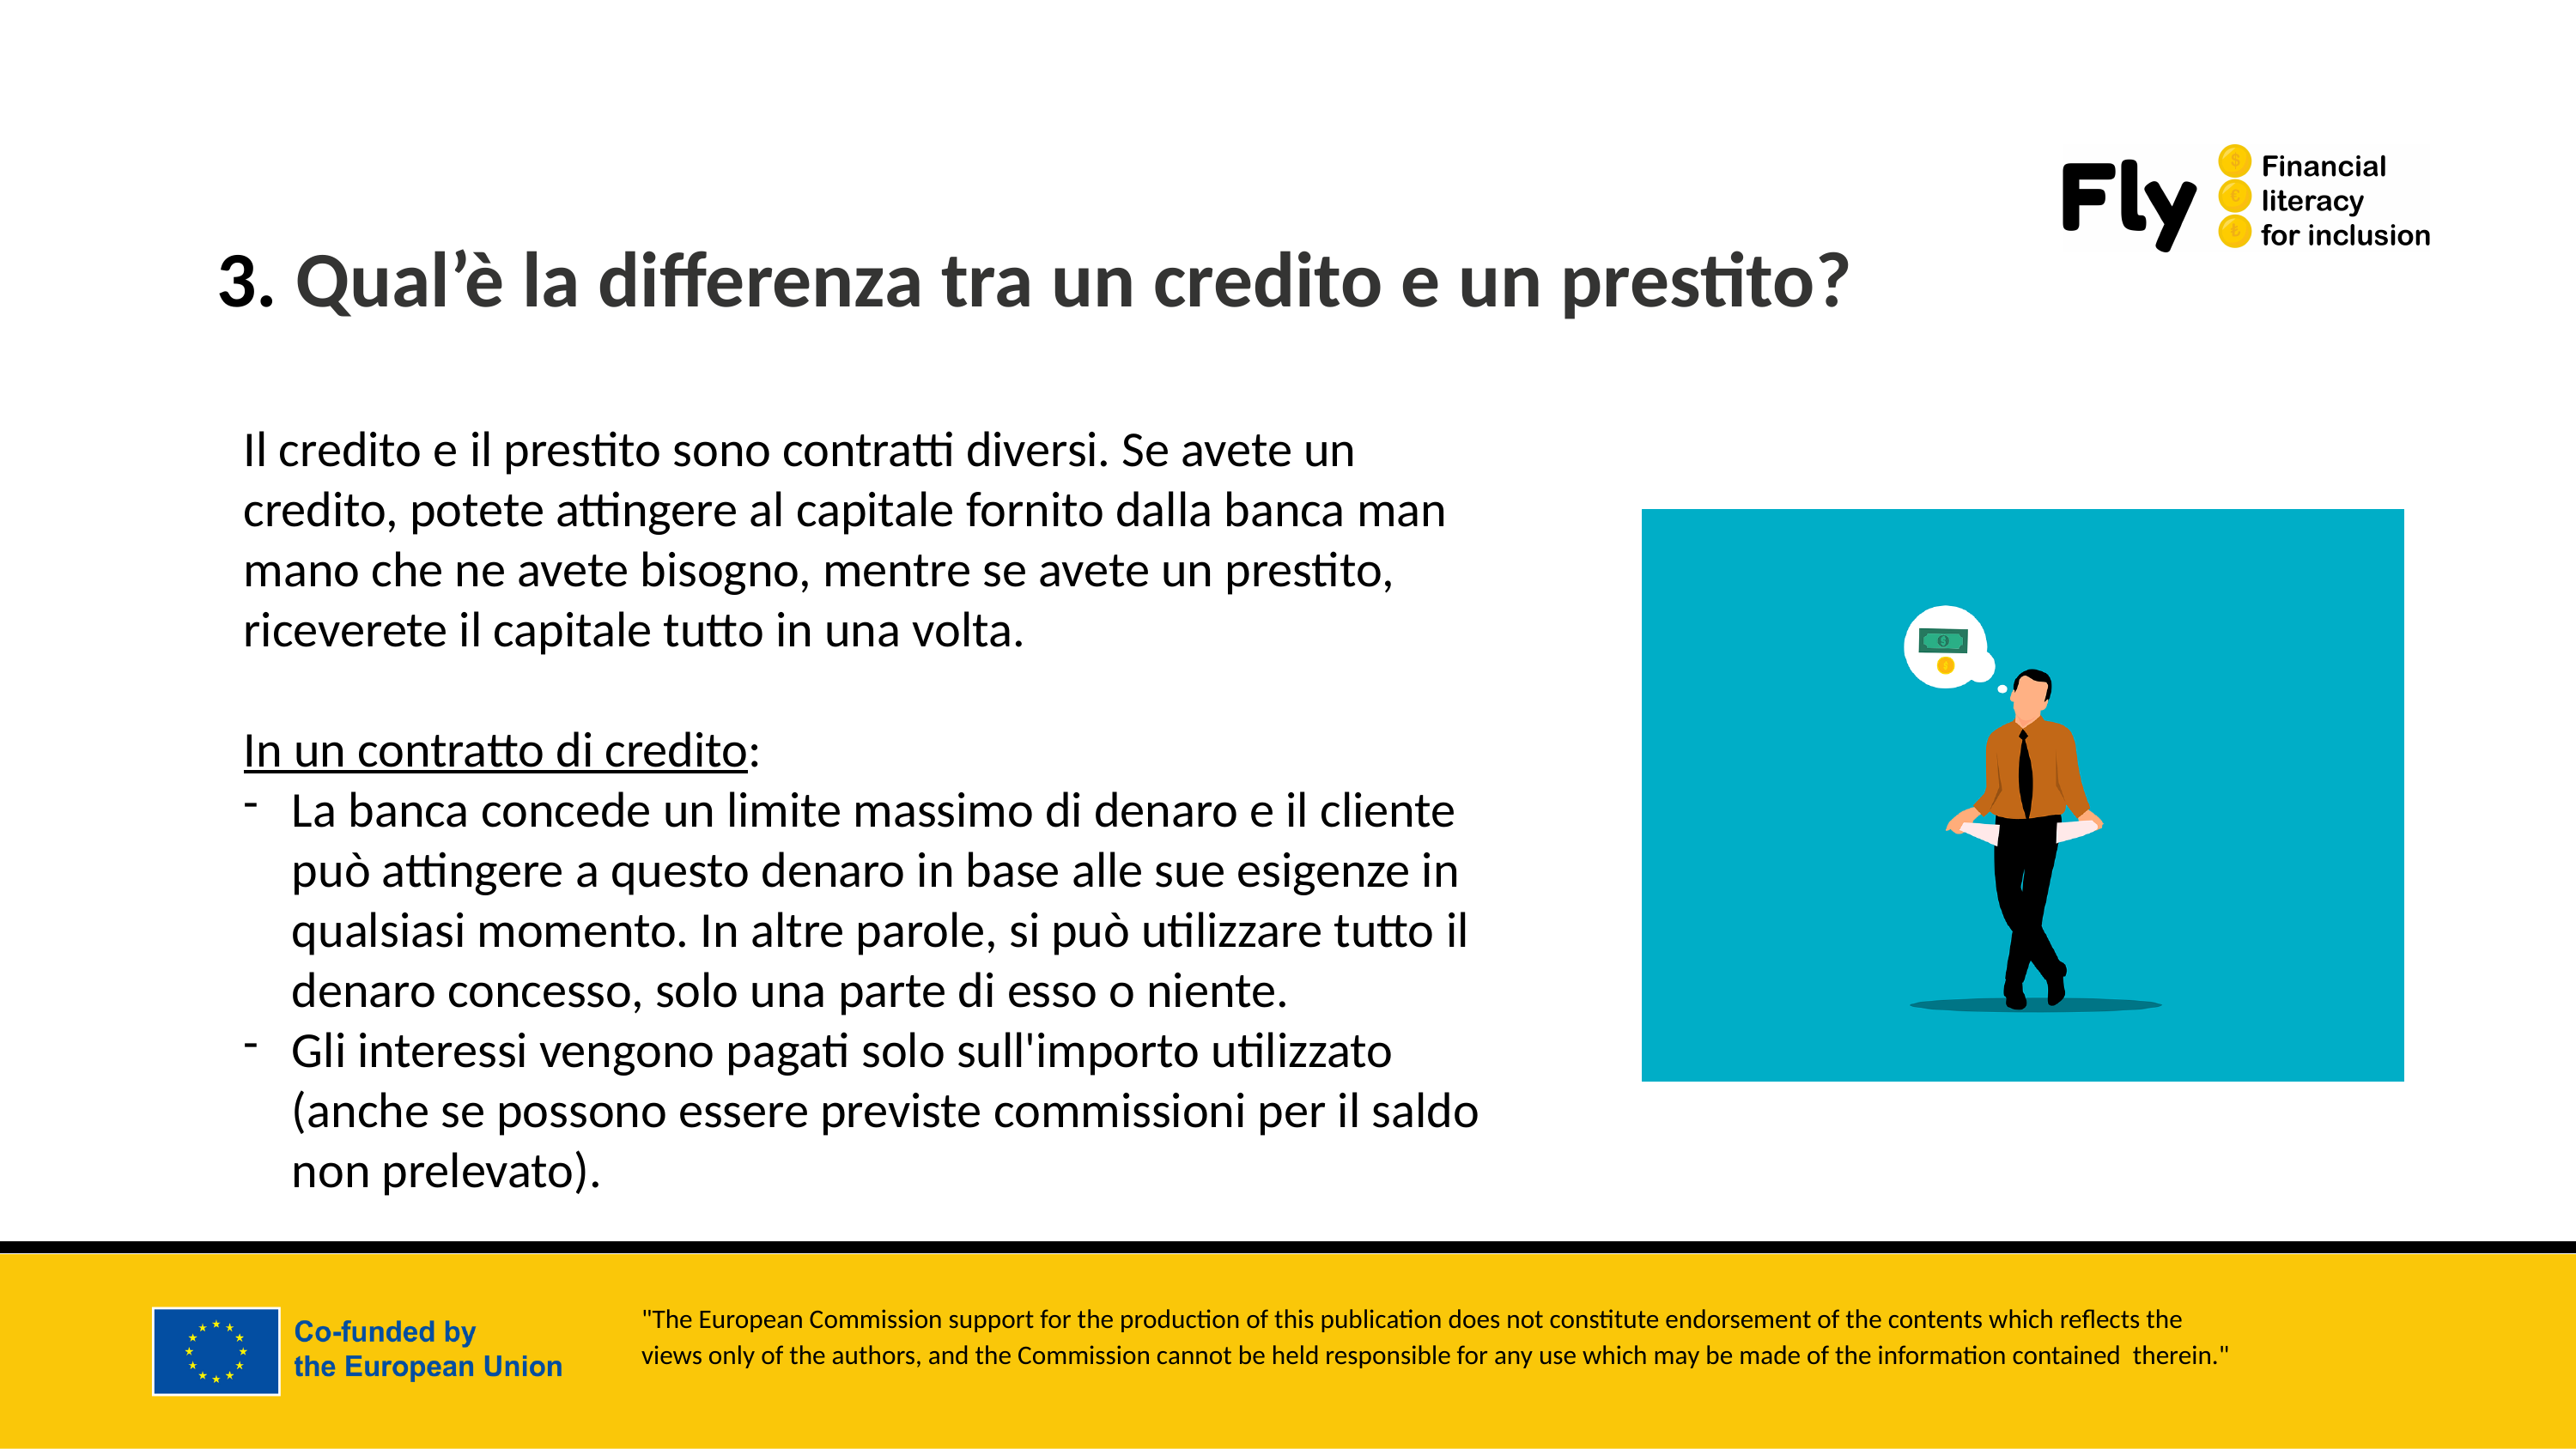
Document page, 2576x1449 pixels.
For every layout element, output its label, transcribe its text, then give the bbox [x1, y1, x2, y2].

picture [149, 1304, 593, 1399]
text_box Il credito e il prestito sono contratti diversi. Se avete un credito, potete attingere al capitale fornito dalla banca man mano che ne avete bisogno, mentre se avete un prestito, riceverete il capitale tutto in una volta. In un contratto di credito: La banca concede un limite massimo di denaro e il cliente può attingere a questo denaro in base alle sue esigenze in qualsiasi momento. In altre parole, si può utilizzare tutto il denaro concesso, solo una parte di esso o niente. Gli interessi vengono pagati solo sull'importo utilizzato (anche se possono essere previste commissioni per il saldo non prelevato). [230, 409, 1503, 1264]
picture [1642, 509, 2405, 1082]
picture [2063, 144, 2430, 252]
text_box 3. Qual’è la differenza tra un credito e un prestito? [204, 221, 1868, 329]
